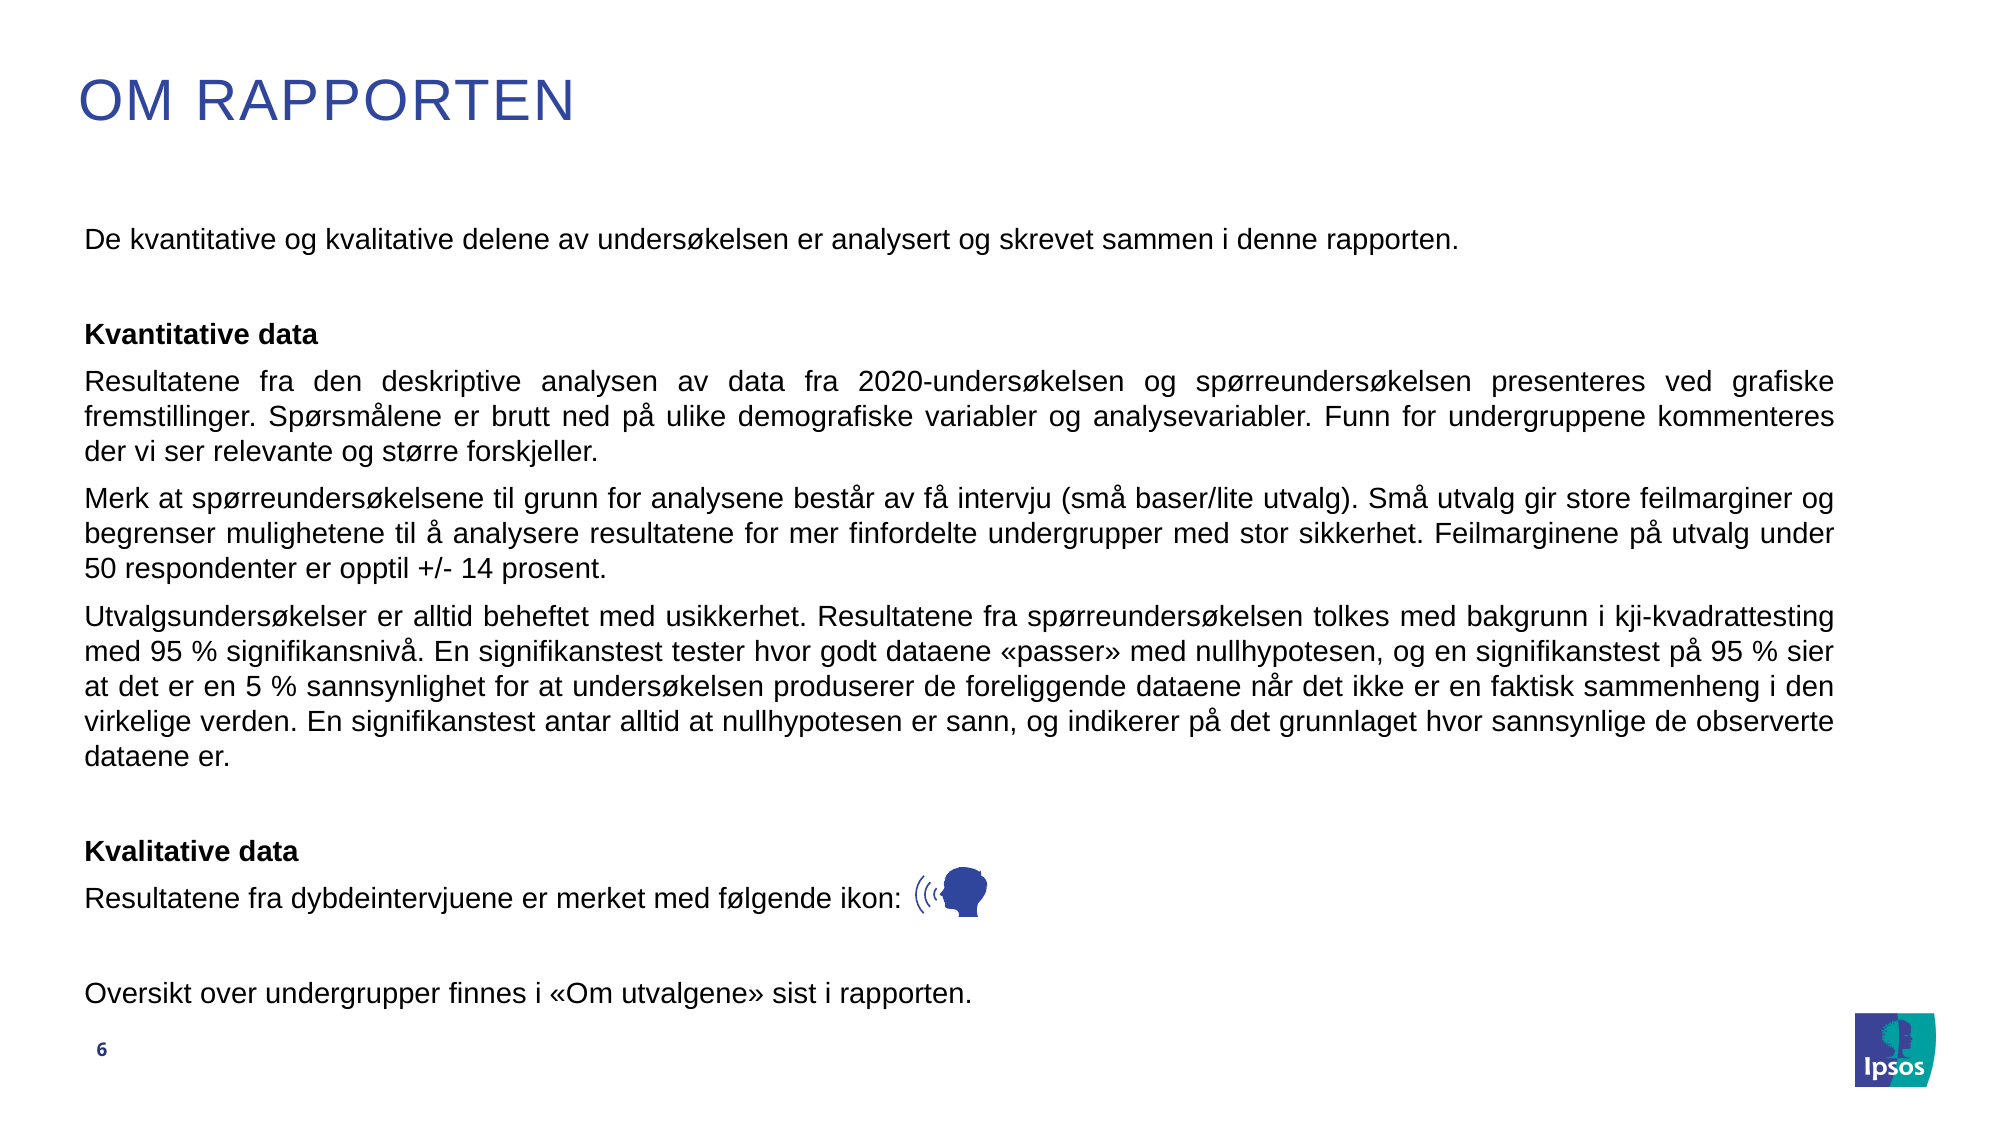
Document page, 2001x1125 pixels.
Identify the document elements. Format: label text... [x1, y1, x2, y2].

picture [1854, 1012, 1937, 1088]
list De kvantitative og kvalitative delene av undersøkelsen er analysert og skrevet sammen i denne rapporten. Kvantitative data Resultatene fra den deskriptive analysen av data fra 2020-undersøkelsen og spørreundersøkelsen presenteres ved grafiske fremstillinger. Spørsmålene er brutt ned på ulike demografiske variabler og analysevariabler. Funn for undergruppene kommenteres der vi ser relevante og større forskjeller. Merk at spørreundersøkelsene til grunn for analysene består av få intervju (små baser/lite utvalg). Små utvalg gir store feilmarginer og begrenser mulighetene til å analysere resultatene for mer finfordelte undergrupper med stor sikkerhet. Feilmarginene på utvalg under 50 respondenter er opptil +/- 14 prosent. Utvalgsundersøkelser er alltid beheftet med usikkerhet. Resultatene fra spørreundersøkelsen tolkes med bakgrunn i kji-kvadrattesting med 95 % signifikansnivå. En signifikanstest tester hvor godt dataene «passer» med nullhypotesen, og en signifikanstest på 95 % sier at det er en 5 % sannsynlighet for at undersøkelsen produserer de foreliggende dataene når det ikke er en faktisk sammenheng i den virkelige verden. En signifikanstest antar alltid at nullhypotesen er sann, og indikerer på det grunnlaget hvor sannsynlige de observerte dataene er. Kvalitative data Resultatene fra dybdeintervjuene er merket med følgende ikon: Oversikt over undergrupper finnes i «Om utvalgene» sist i rapporten. [62, 212, 1838, 1084]
slide_number 6 [62, 1020, 113, 1081]
title om rapporten [66, 62, 1934, 142]
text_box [912, 866, 988, 917]
